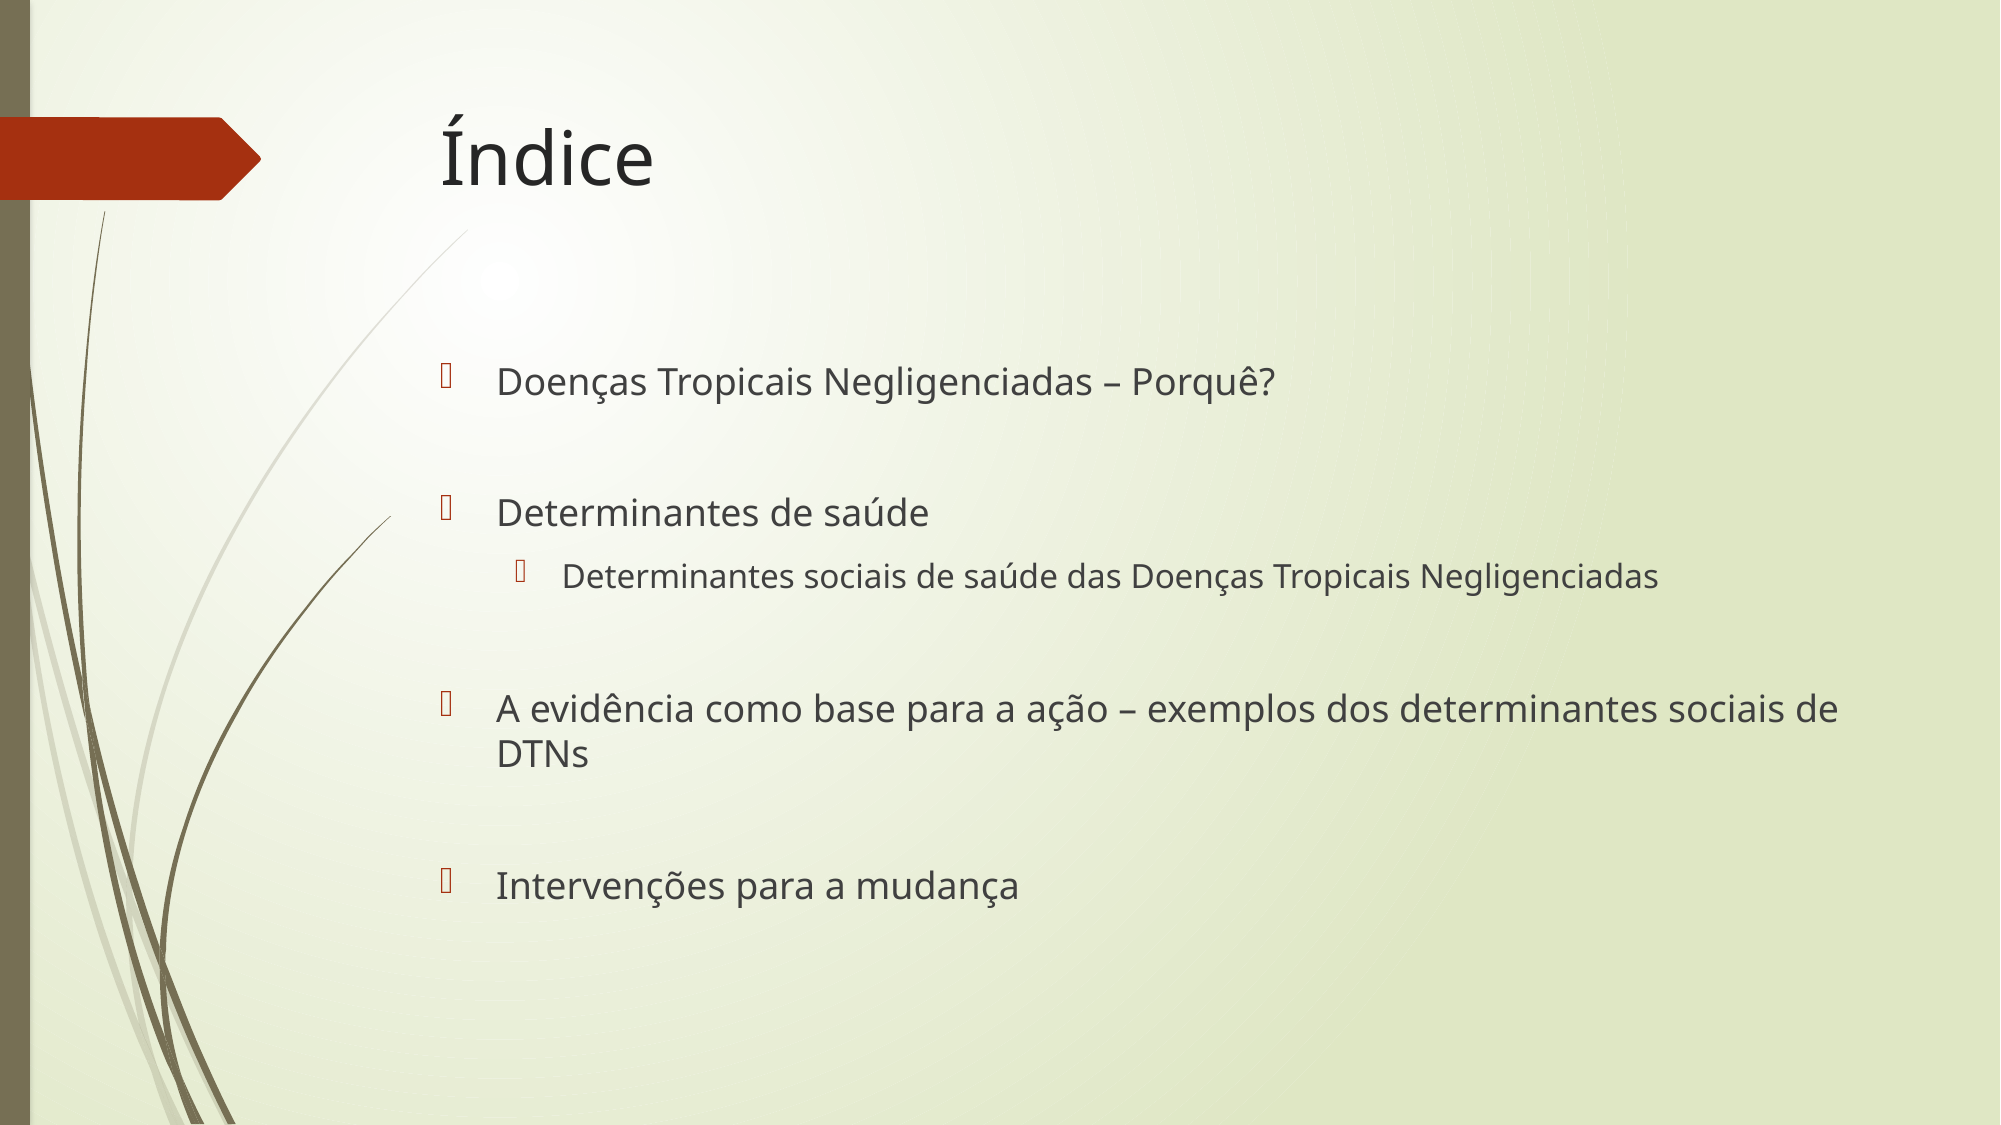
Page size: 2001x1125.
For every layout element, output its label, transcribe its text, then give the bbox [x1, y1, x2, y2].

title Índice [425, 102, 1888, 313]
list Doenças Tropicais Negligenciadas – Porquê? Determinantes de saúde Determinantes sociais de saúde das Doenças Tropicais Negligenciadas A evidência como base para a ação – exemplos dos determinantes sociais de DTNs Intervenções para a mudança [424, 350, 1888, 970]
